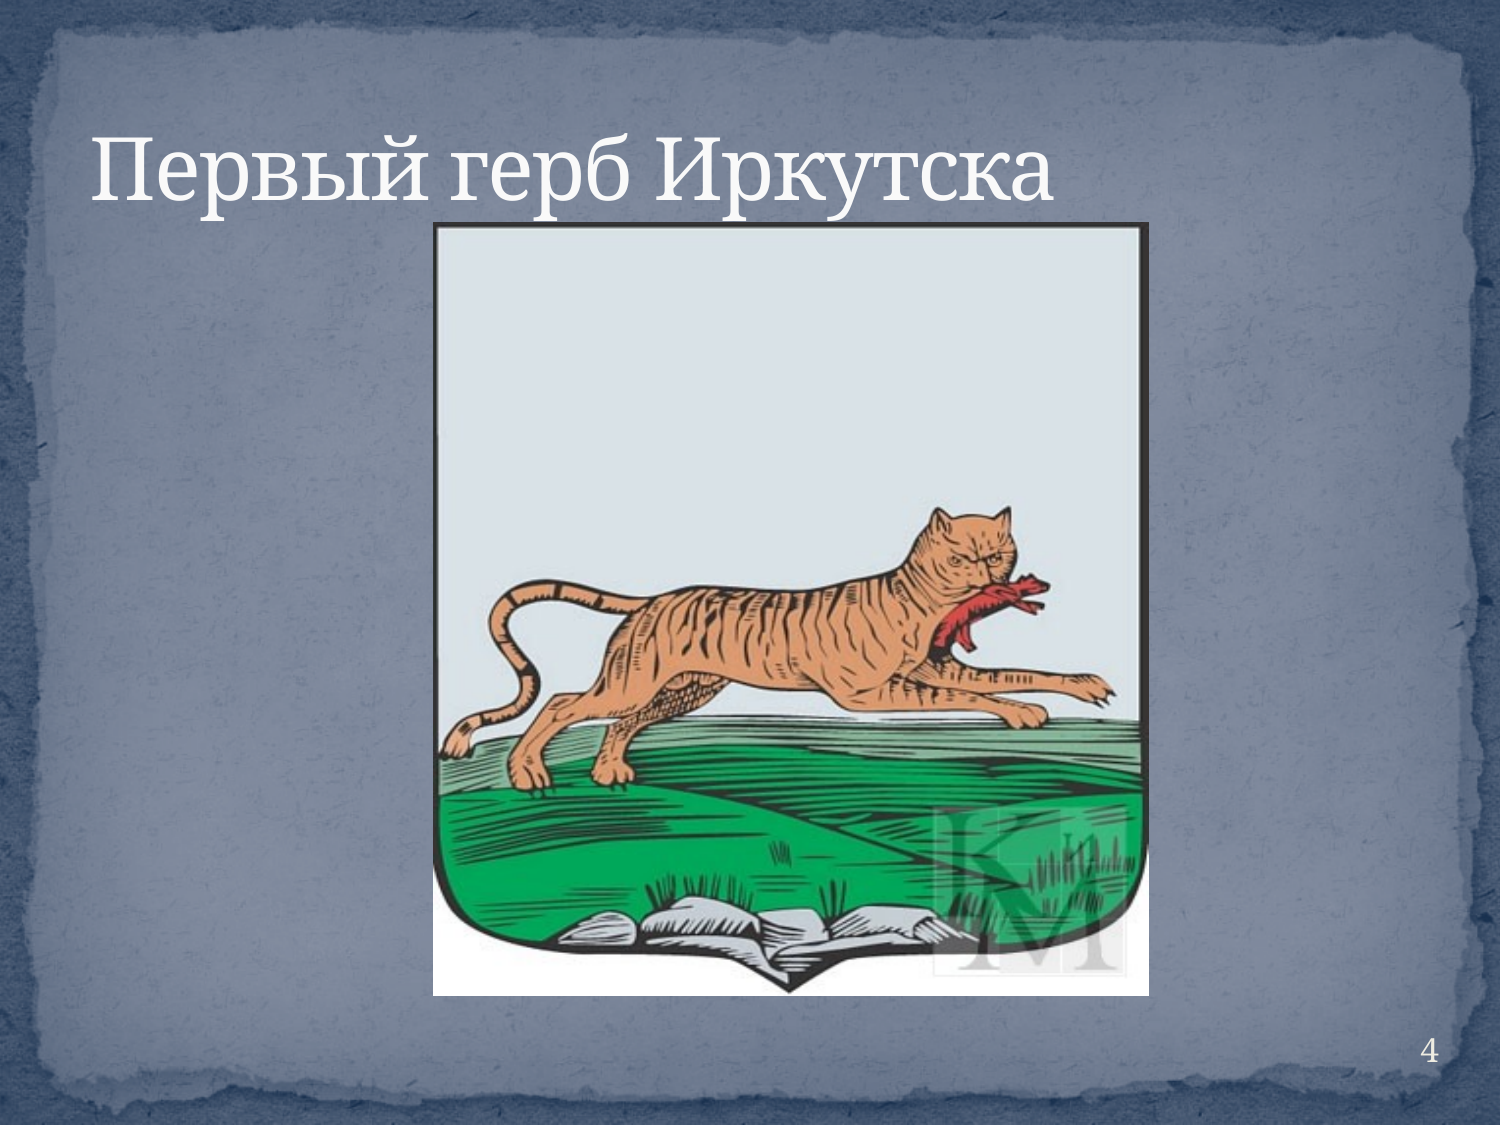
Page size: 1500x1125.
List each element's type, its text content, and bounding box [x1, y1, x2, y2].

title Первый герб Иркутска [74, 24, 1425, 225]
picture [433, 222, 1149, 997]
slide_number 4 [1379, 1014, 1480, 1089]
